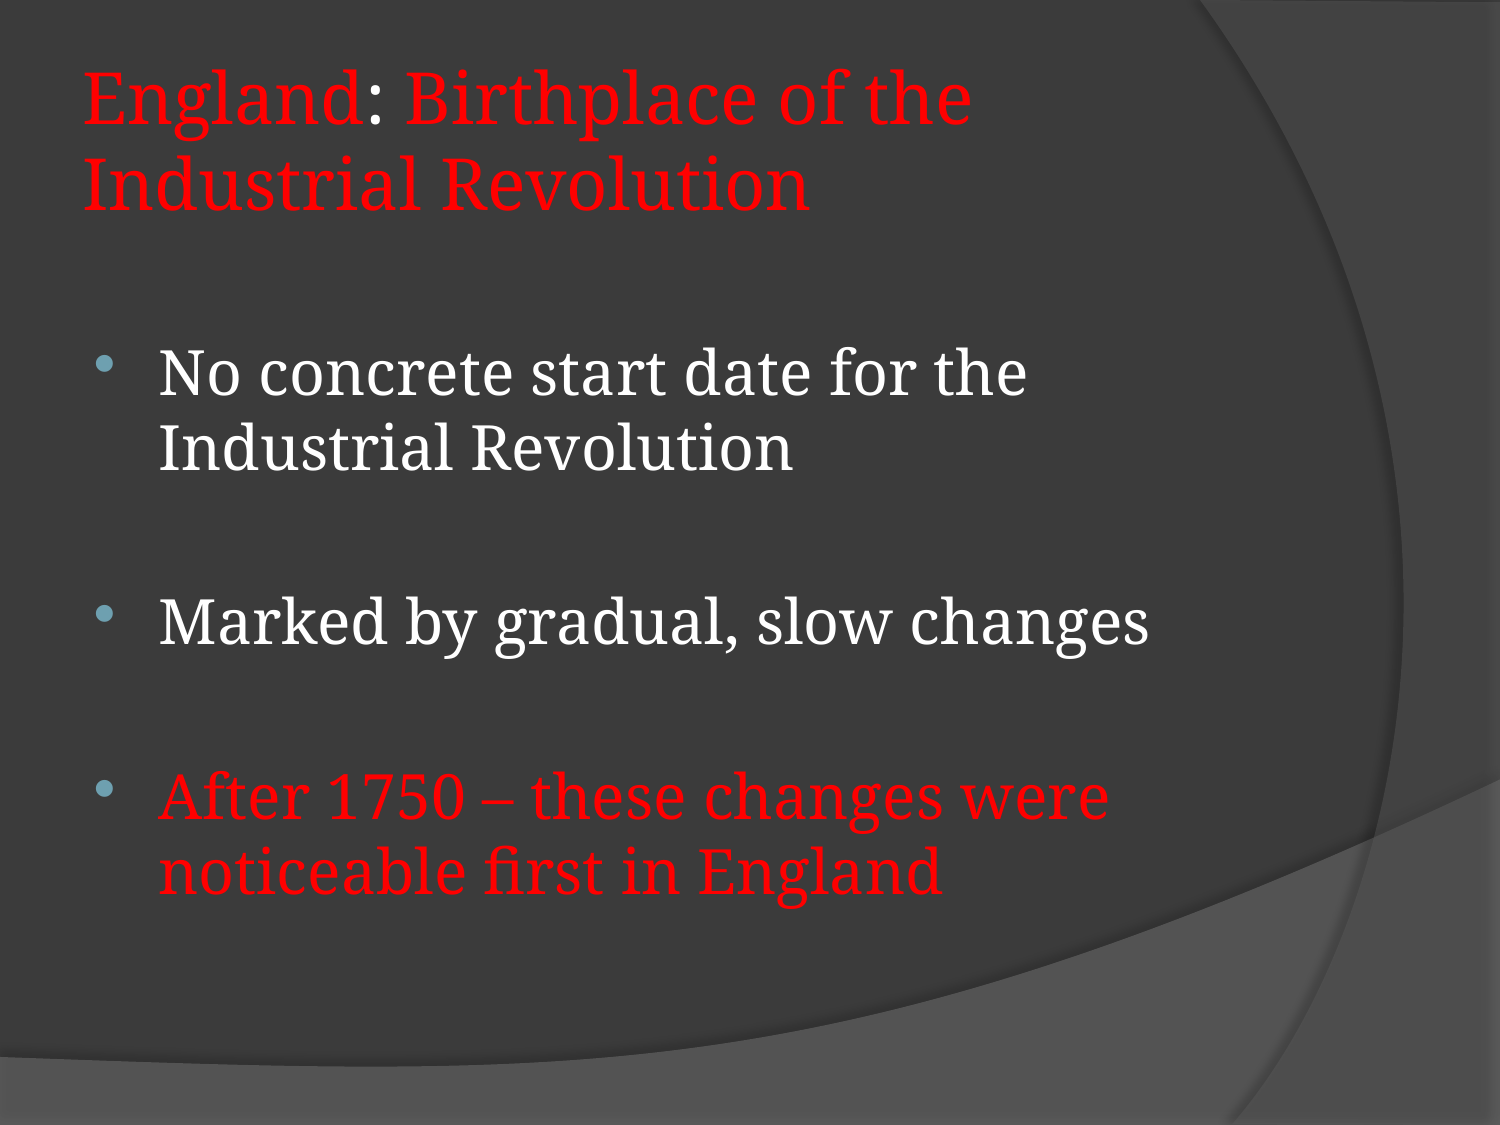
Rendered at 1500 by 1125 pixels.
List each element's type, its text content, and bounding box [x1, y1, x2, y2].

list No concrete start date for the Industrial Revolution Marked by gradual, slow changes After 1750 – these changes were noticeable first in England [74, 324, 1301, 1013]
title England: Birthplace of the Industrial Revolution [74, 44, 1301, 233]
